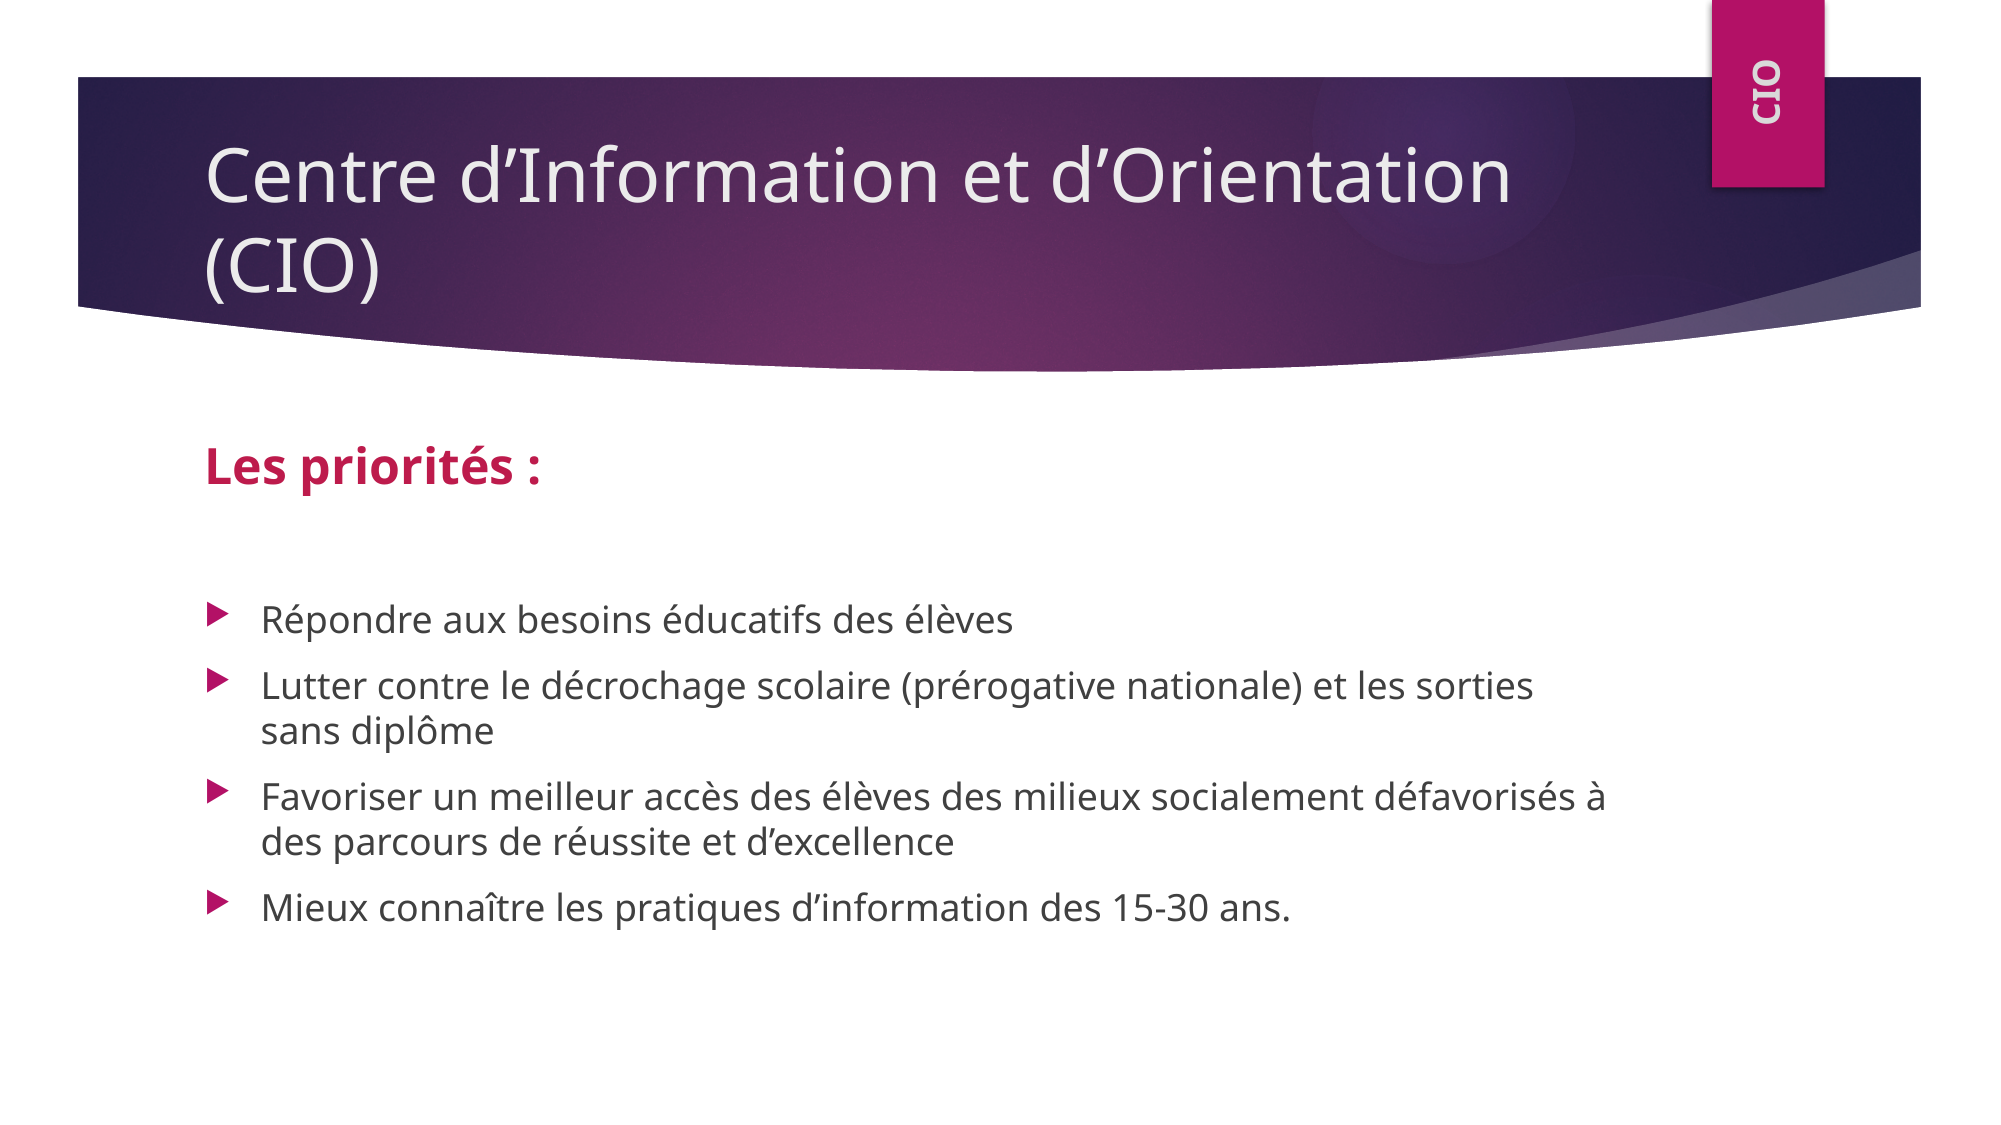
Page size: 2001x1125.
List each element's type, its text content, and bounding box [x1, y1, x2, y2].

text_box CIO [1734, 39, 1811, 142]
list Les priorités : Répondre aux besoins éducatifs des élèves Lutter contre le décrochage scolaire (prérogative nationale) et les sorties sans diplôme Favoriser un meilleur accès des élèves des milieux socialement défavorisés à des parcours de réussite et d’excellence Mieux connaître les pratiques d’information des 15-30 ans. [189, 427, 1638, 988]
title Centre d’Information et d’Orientation (CIO) [189, 159, 1627, 276]
